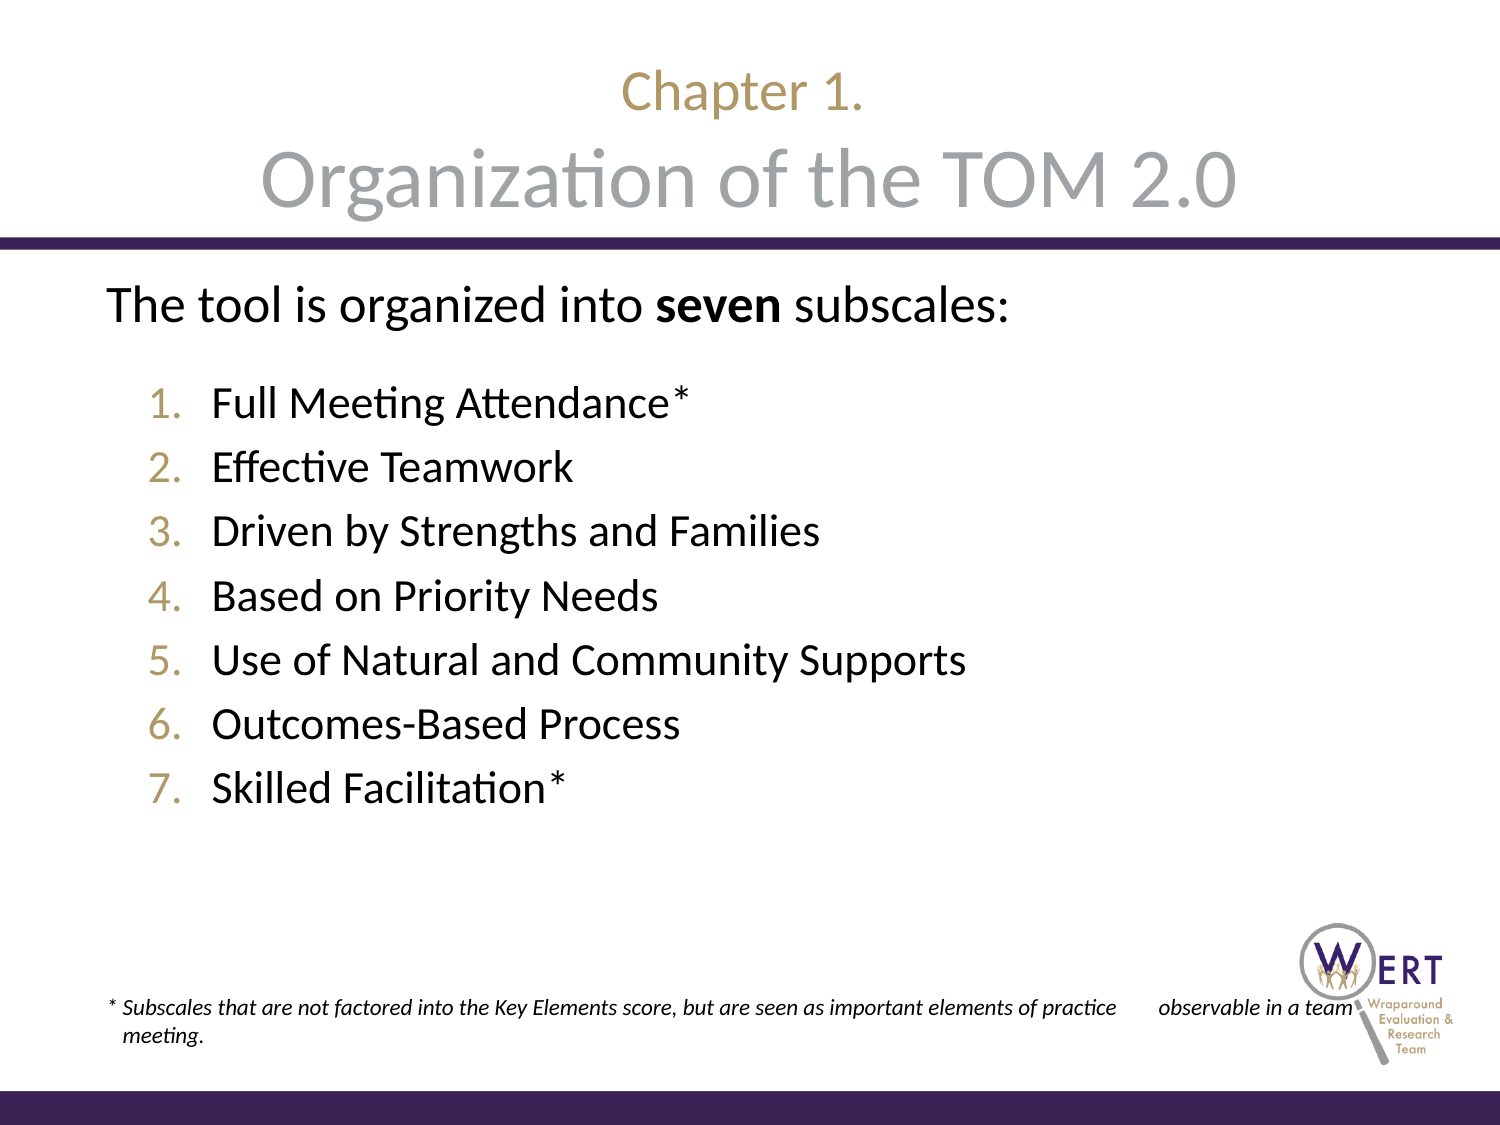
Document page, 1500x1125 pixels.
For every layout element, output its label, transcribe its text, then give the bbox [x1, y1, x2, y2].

list The tool is organized into seven subscales: Full Meeting Attendance* Effective Teamwork Driven by Strengths and Families Based on Priority Needs Use of Natural and Community Supports Outcomes-Based Process Skilled Facilitation* * Subscales that are not factored into the Key Elements score, but are seen as important elements of practice observable in a team meeting. [75, 262, 1425, 1063]
title Chapter 1. Organization of the TOM 2.0 [75, 45, 1425, 233]
picture [1275, 912, 1500, 1088]
